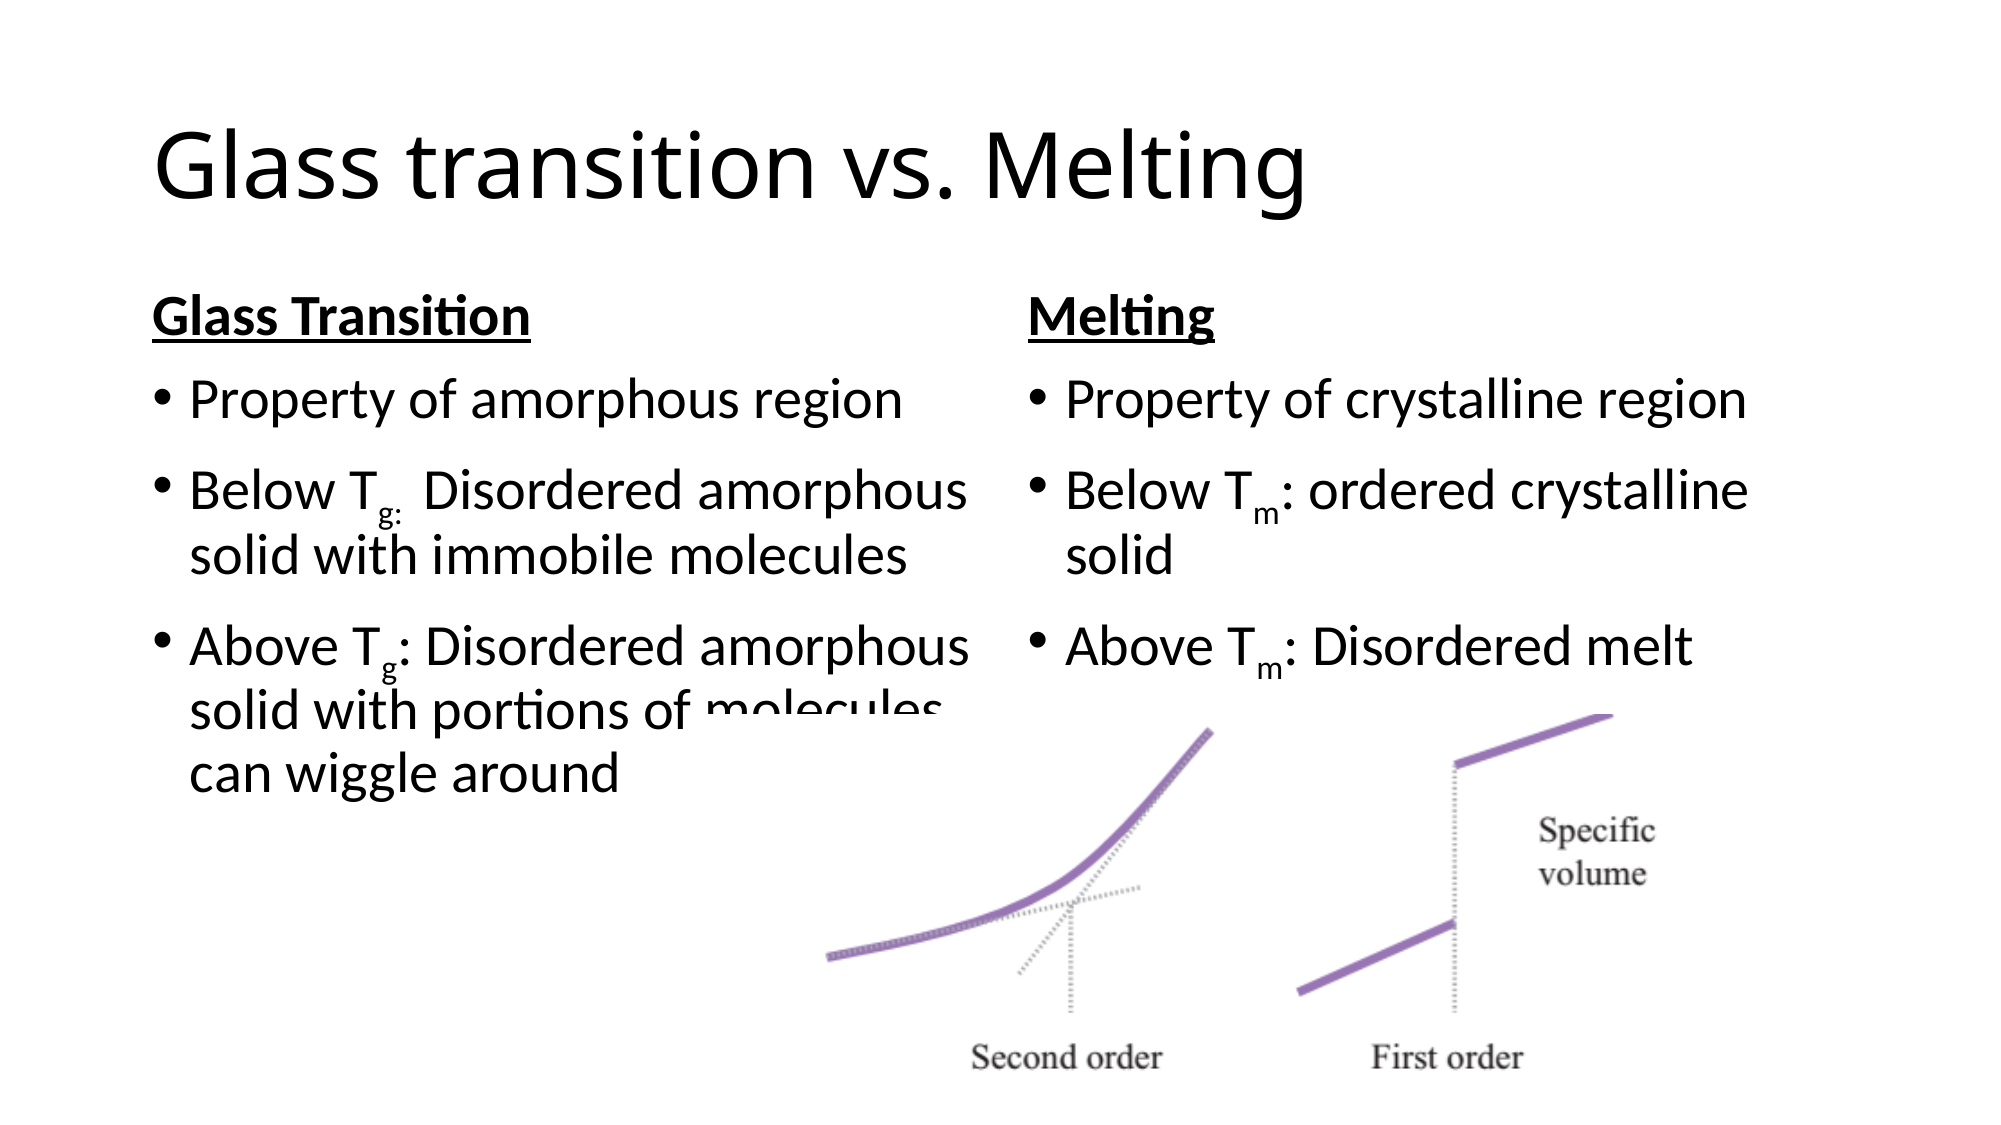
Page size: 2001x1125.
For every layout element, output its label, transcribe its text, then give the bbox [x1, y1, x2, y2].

list Glass Transition Property of amorphous region Below Tg: Disordered amorphous solid with immobile molecules Above Tg: Disordered amorphous solid with portions of molecules can wiggle around [137, 277, 988, 992]
picture [691, 714, 1797, 1087]
title Glass transition vs. Melting [137, 59, 1863, 278]
list Melting Property of crystalline region Below Tm: ordered crystalline solid Above Tm: Disordered melt [1012, 277, 1863, 992]
